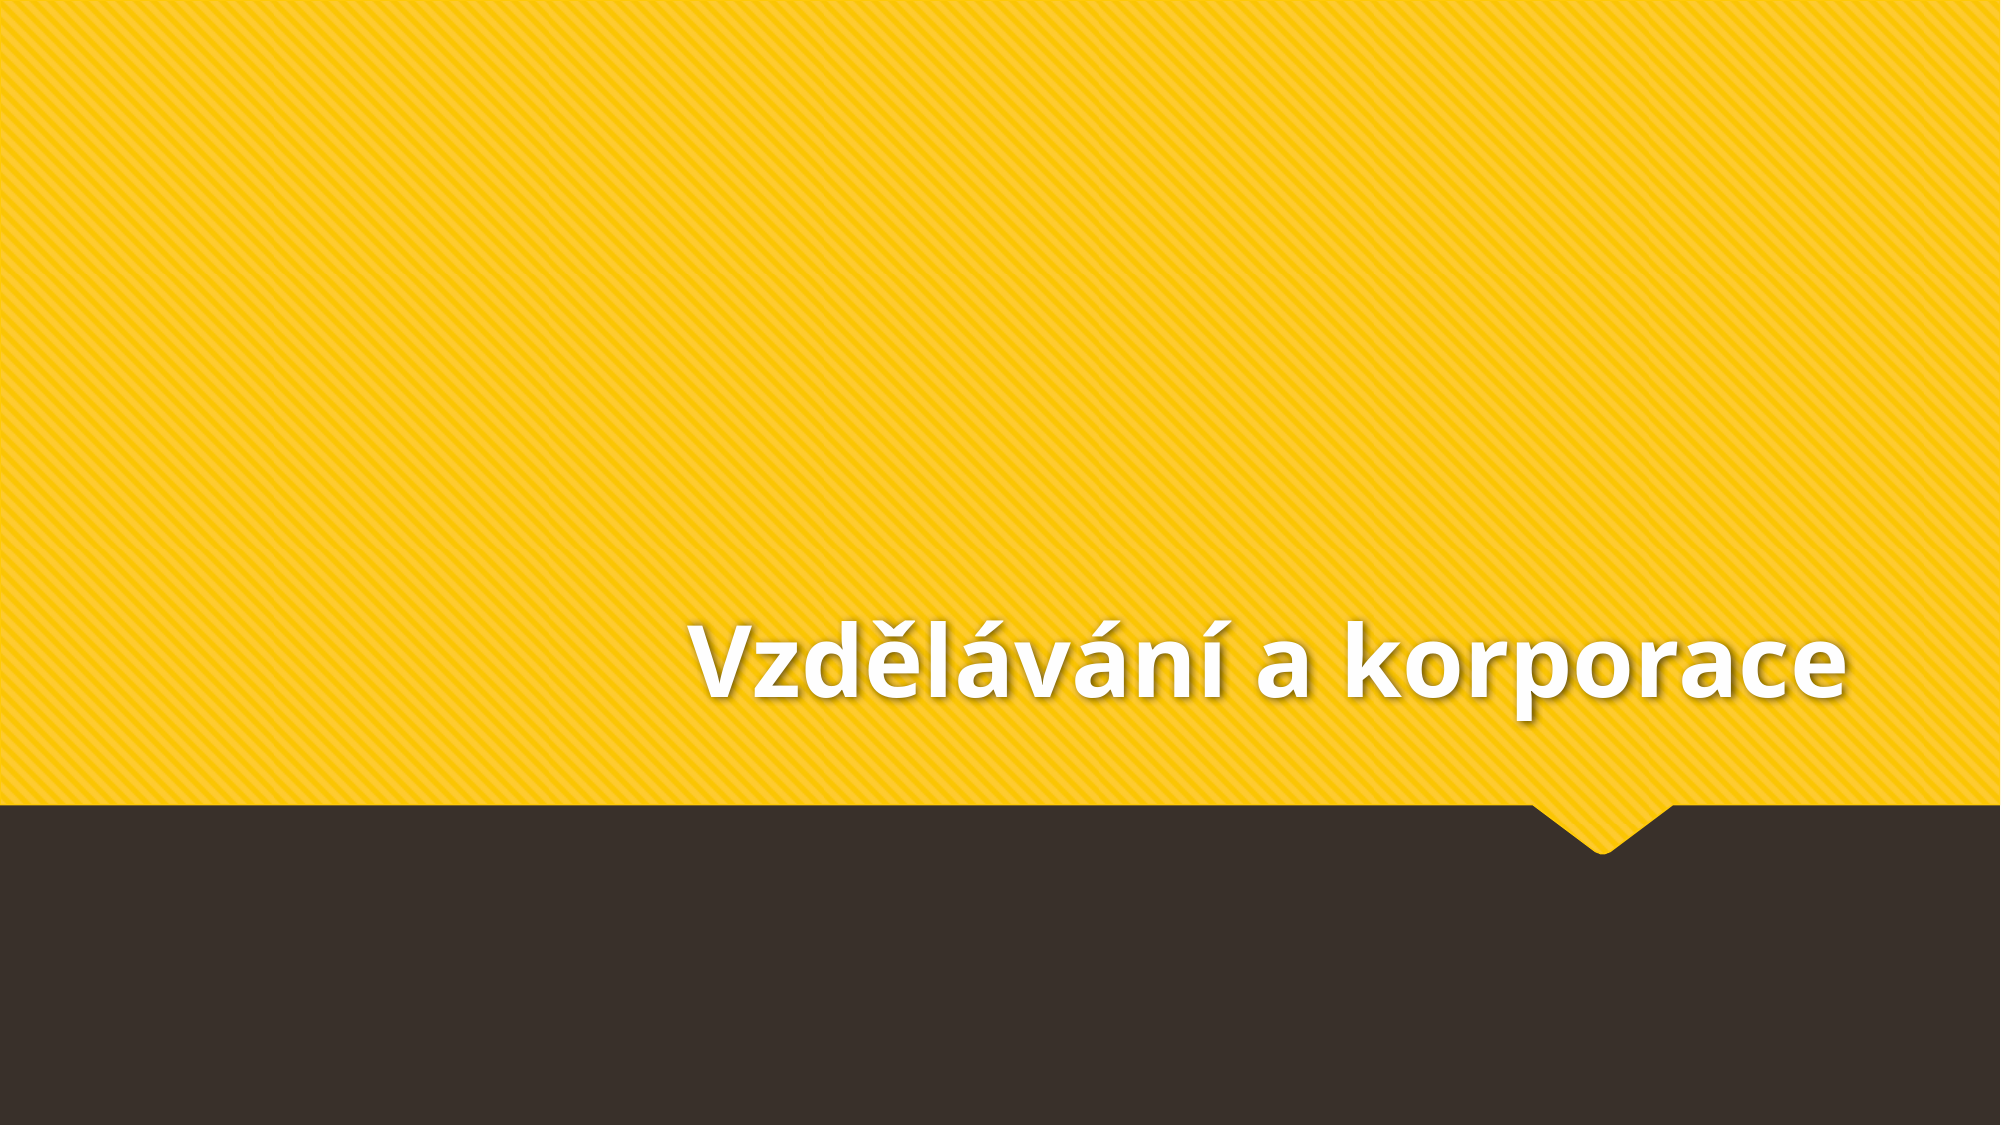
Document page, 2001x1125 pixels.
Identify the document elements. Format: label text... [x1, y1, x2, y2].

title Vzdělávání a korporace [132, 484, 1866, 726]
